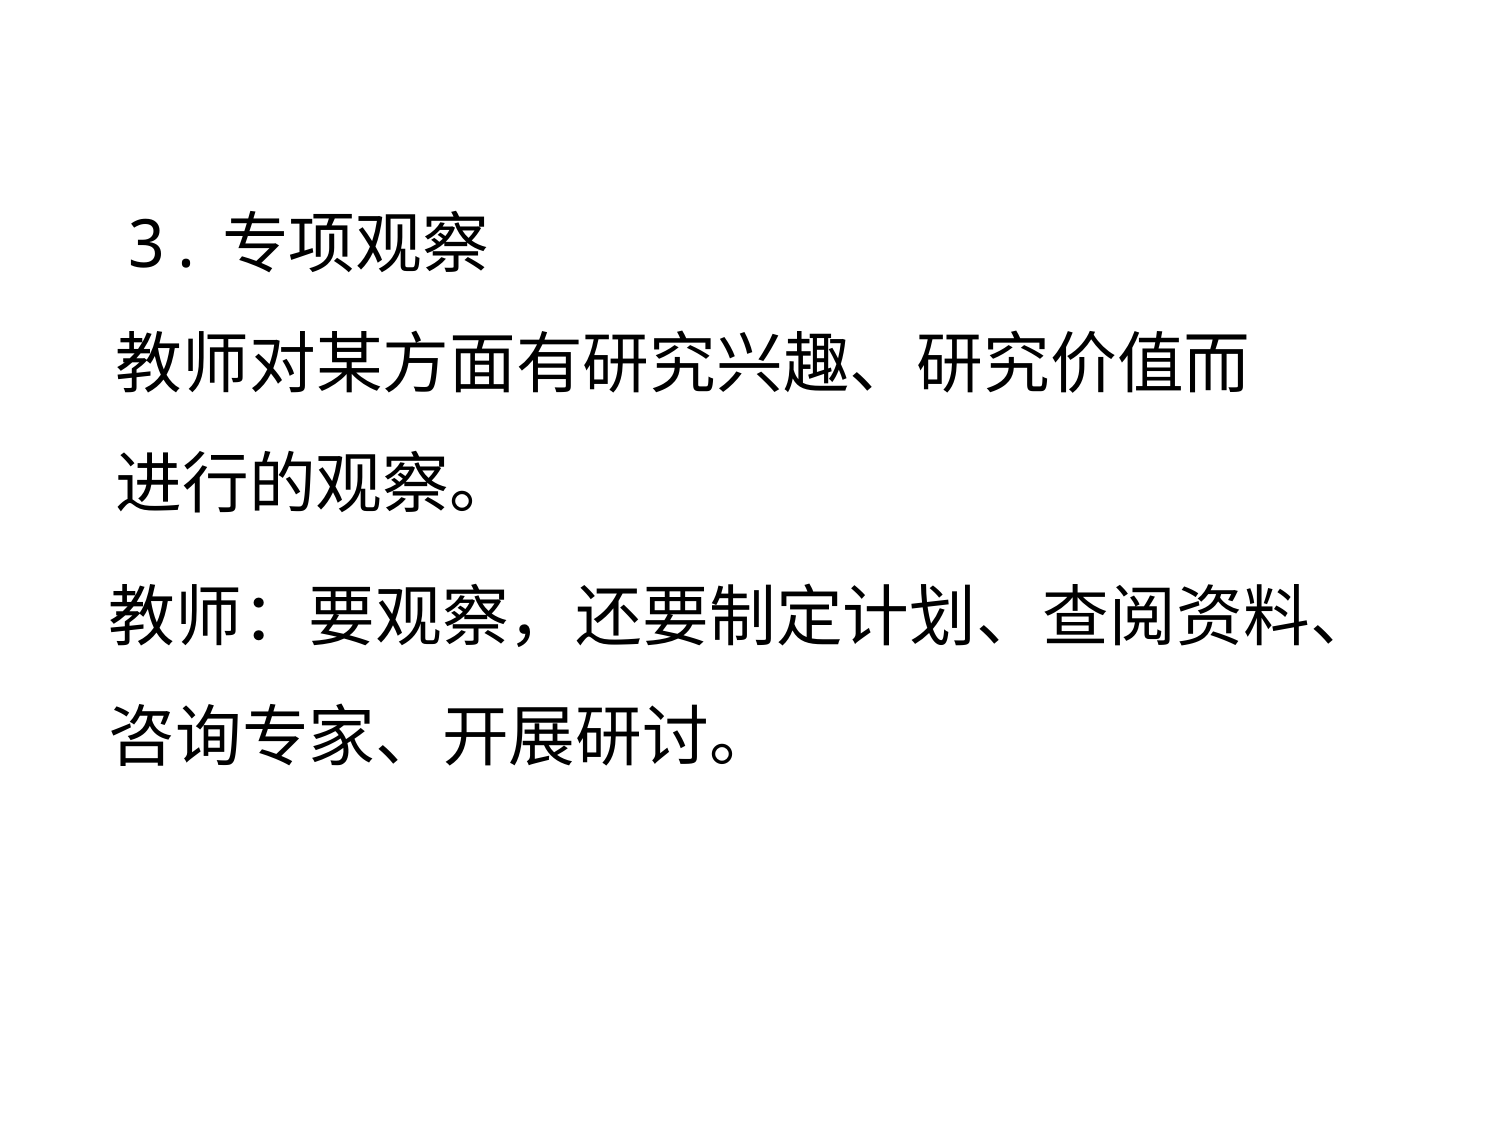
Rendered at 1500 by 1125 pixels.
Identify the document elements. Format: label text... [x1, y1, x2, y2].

text_box 教师：要观察，还要制定计划、查阅资料、咨询专家、开展研讨。 [93, 526, 1407, 782]
text_box 3.专项观察 教师对某方面有研究兴趣、研究价值而进行的观察。 [101, 153, 1309, 526]
